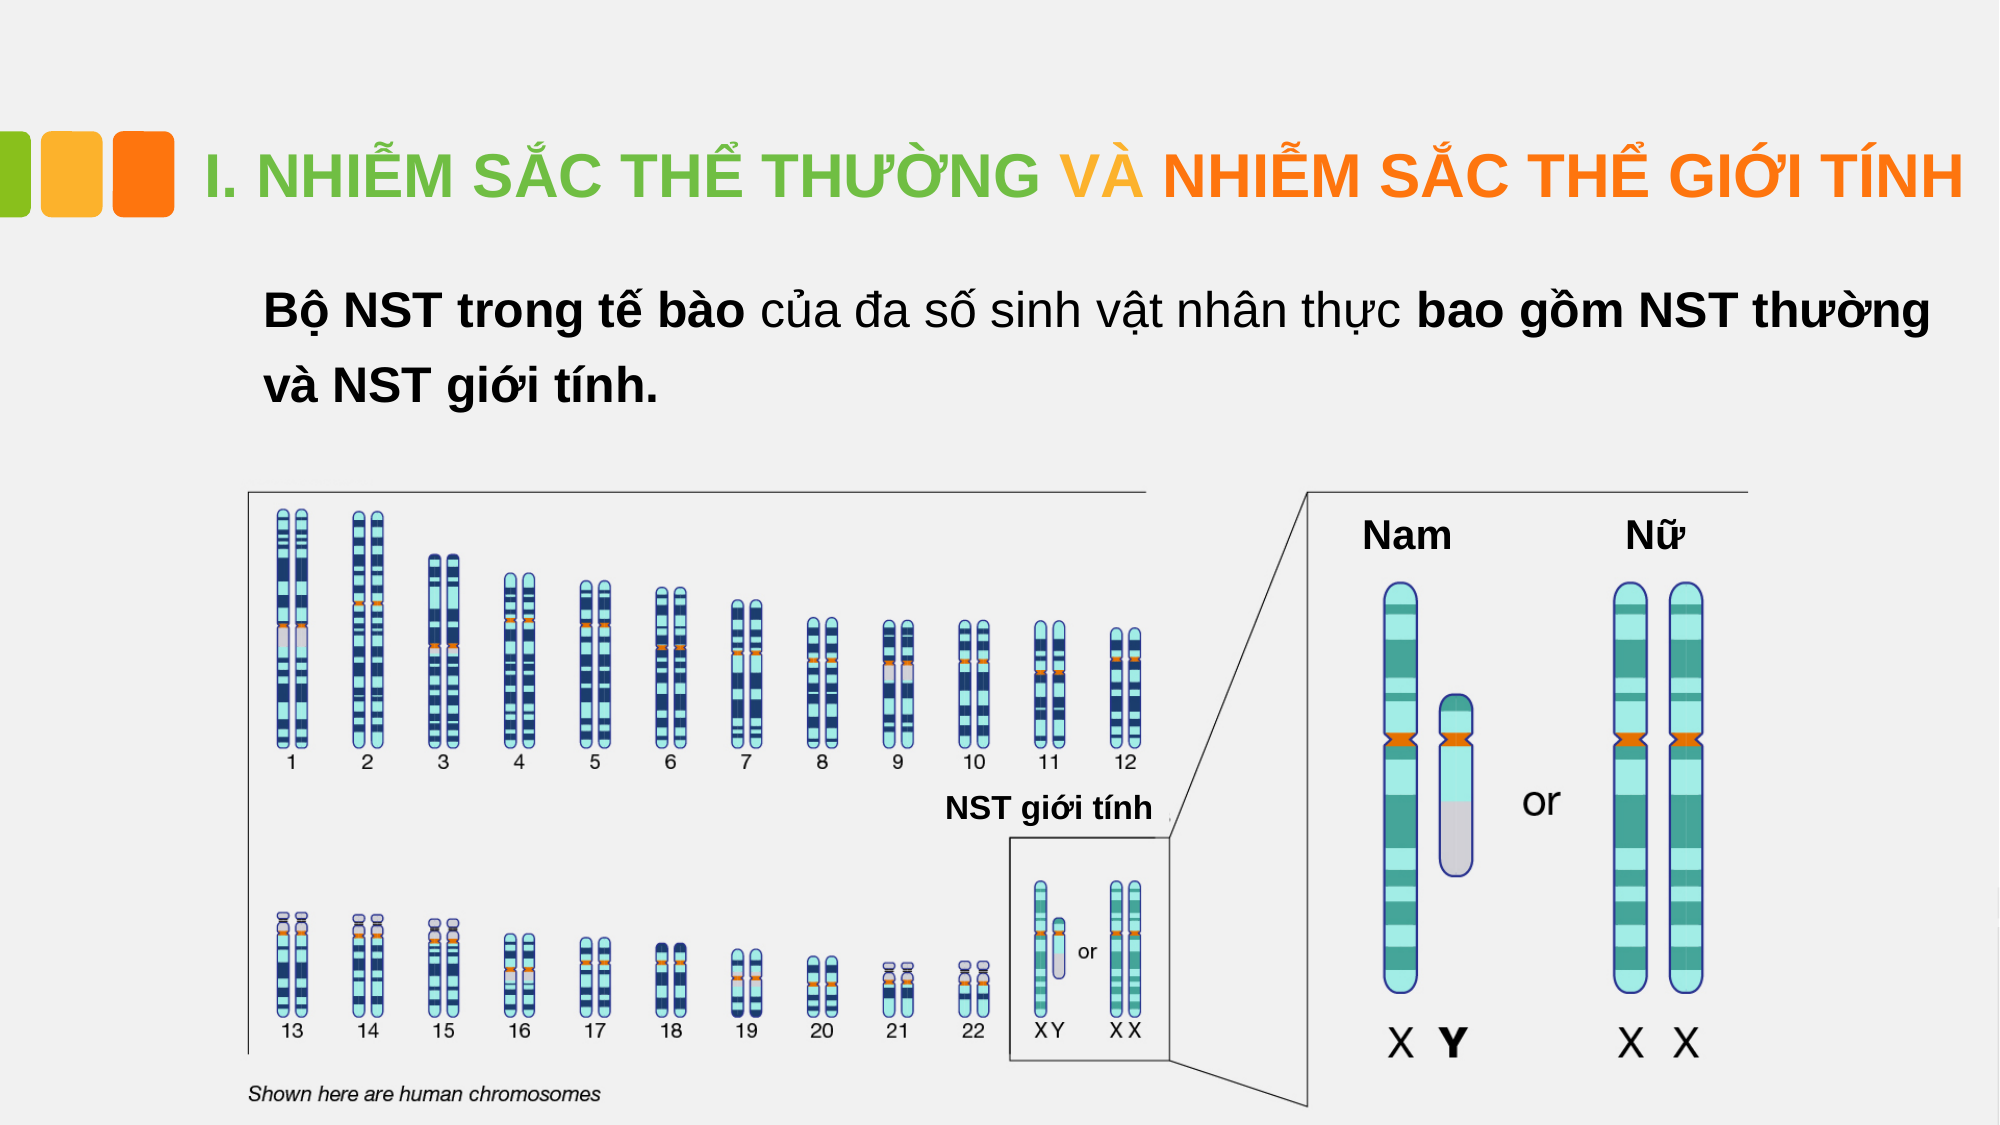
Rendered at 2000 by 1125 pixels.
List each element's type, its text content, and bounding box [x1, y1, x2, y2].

text_box Bộ NST trong tế bào của đa số sinh vật nhân thực bao gồm NST thường và NST giới tính. [248, 255, 1950, 421]
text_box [0, 479, 1998, 1125]
title I. NHIỄM SẮC THỂ THƯỜNG VÀ NHIỄM SẮC THỂ GIỚI TÍNH [184, 101, 2000, 220]
